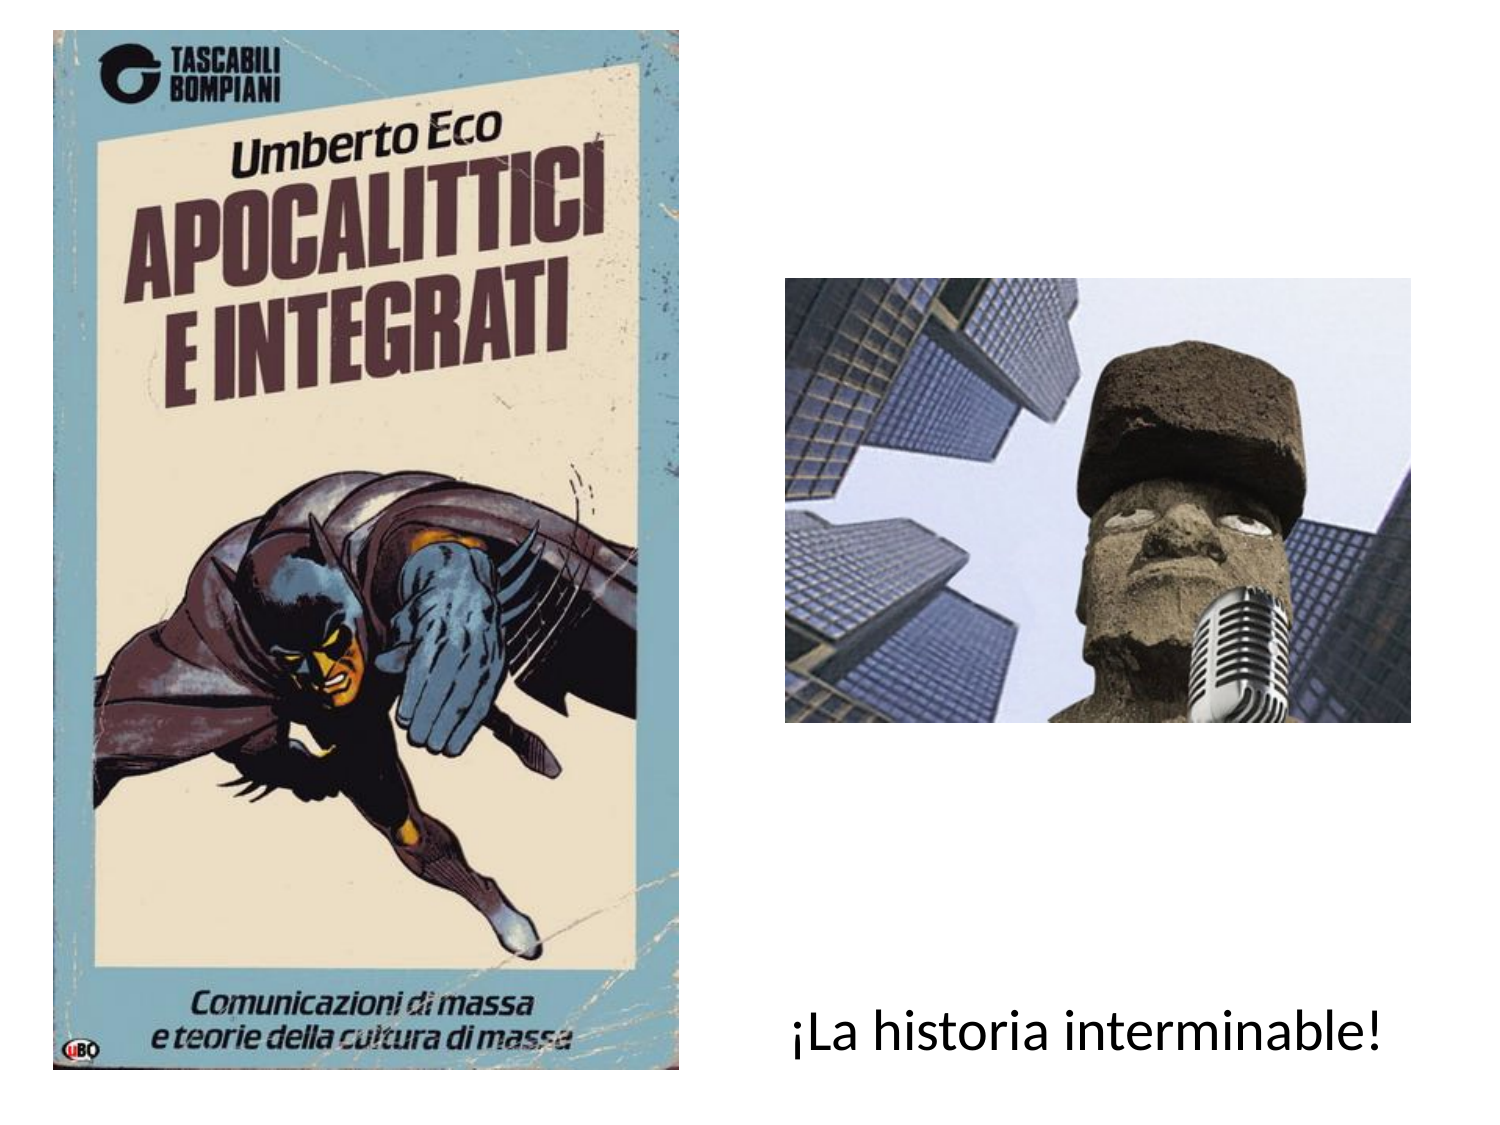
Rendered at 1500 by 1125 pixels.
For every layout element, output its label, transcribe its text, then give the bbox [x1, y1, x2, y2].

text_box ¡La historia interminable! [773, 984, 1436, 1070]
picture [785, 278, 1411, 723]
picture [52, 30, 679, 1071]
